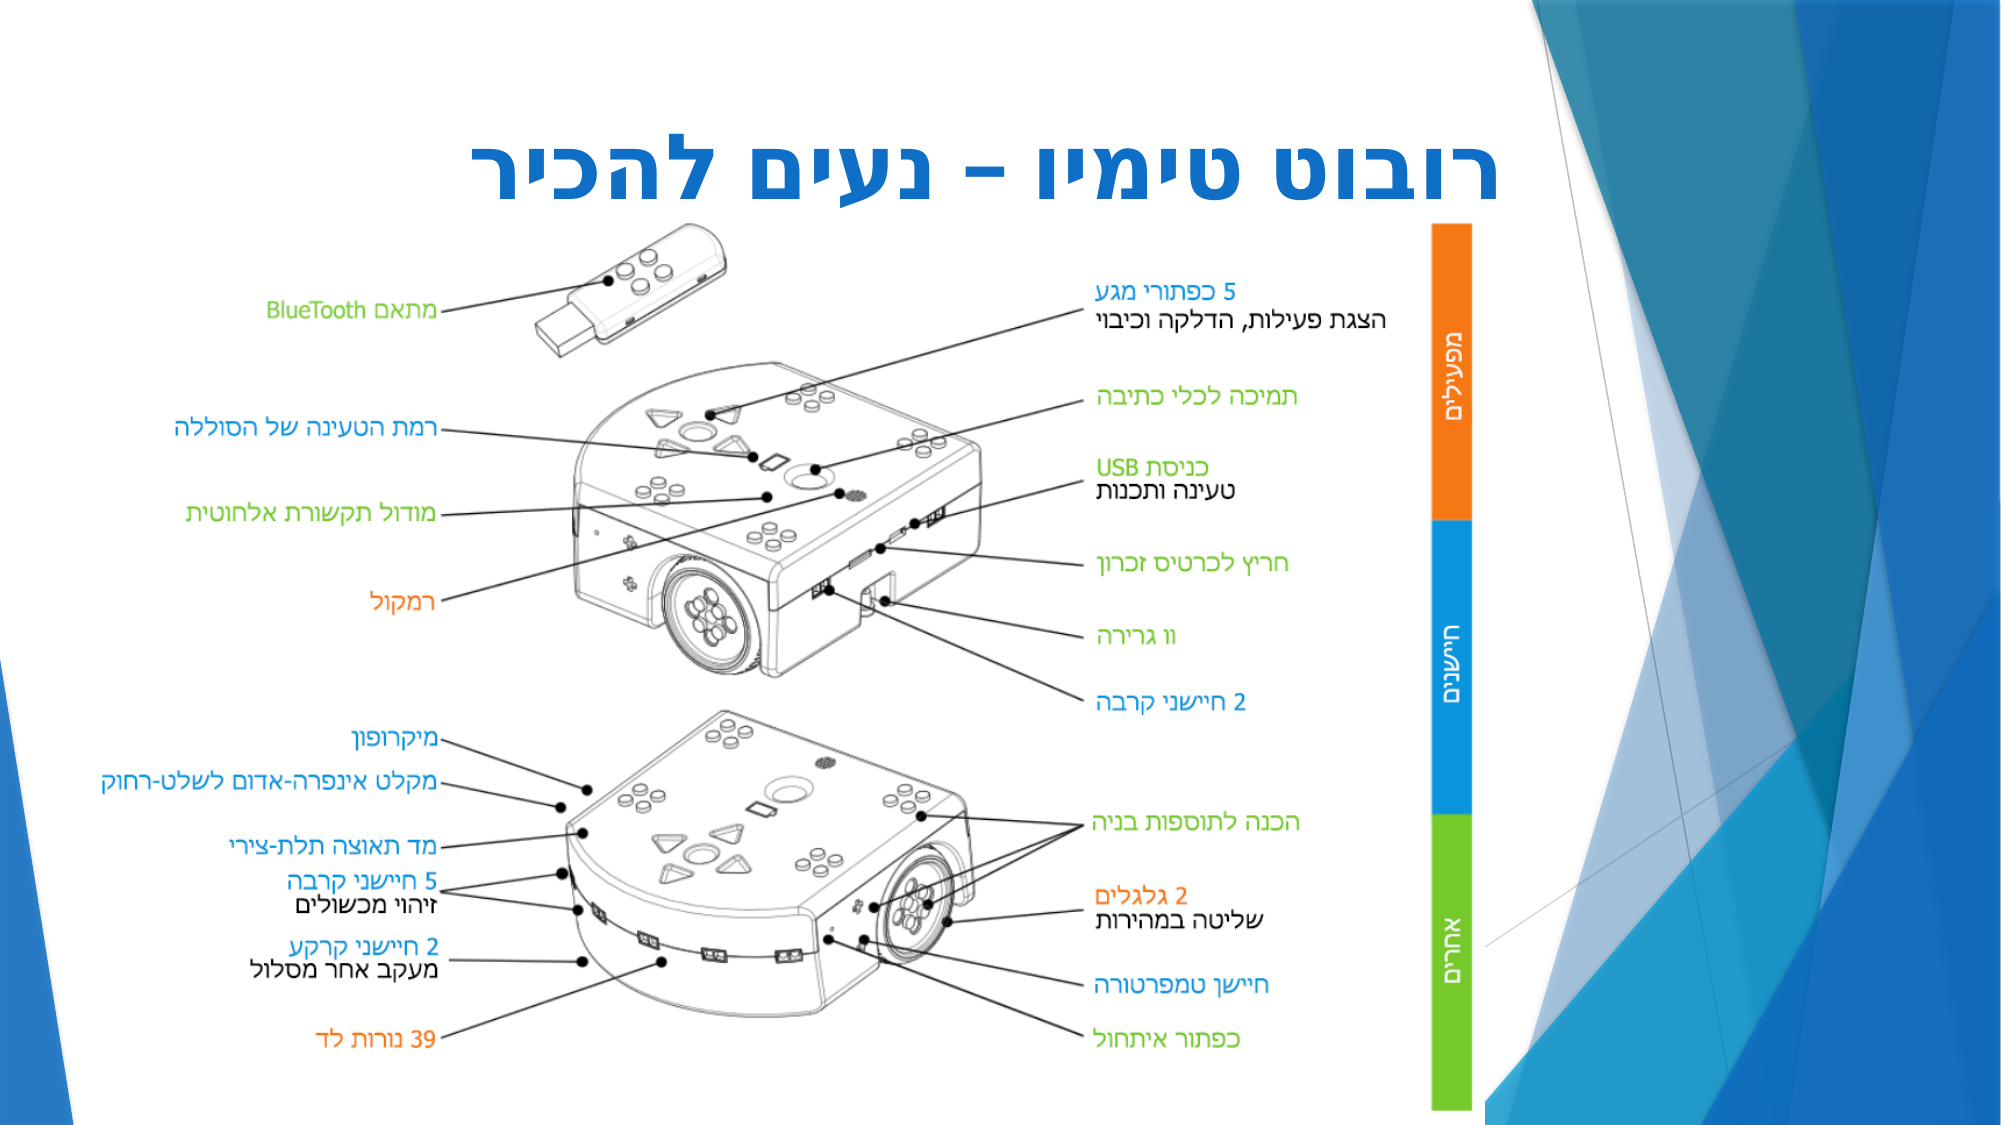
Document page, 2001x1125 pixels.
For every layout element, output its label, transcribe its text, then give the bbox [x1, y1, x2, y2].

picture [91, 212, 1486, 1125]
title רובוט טימיו – נעים להכיר [111, 99, 1522, 317]
